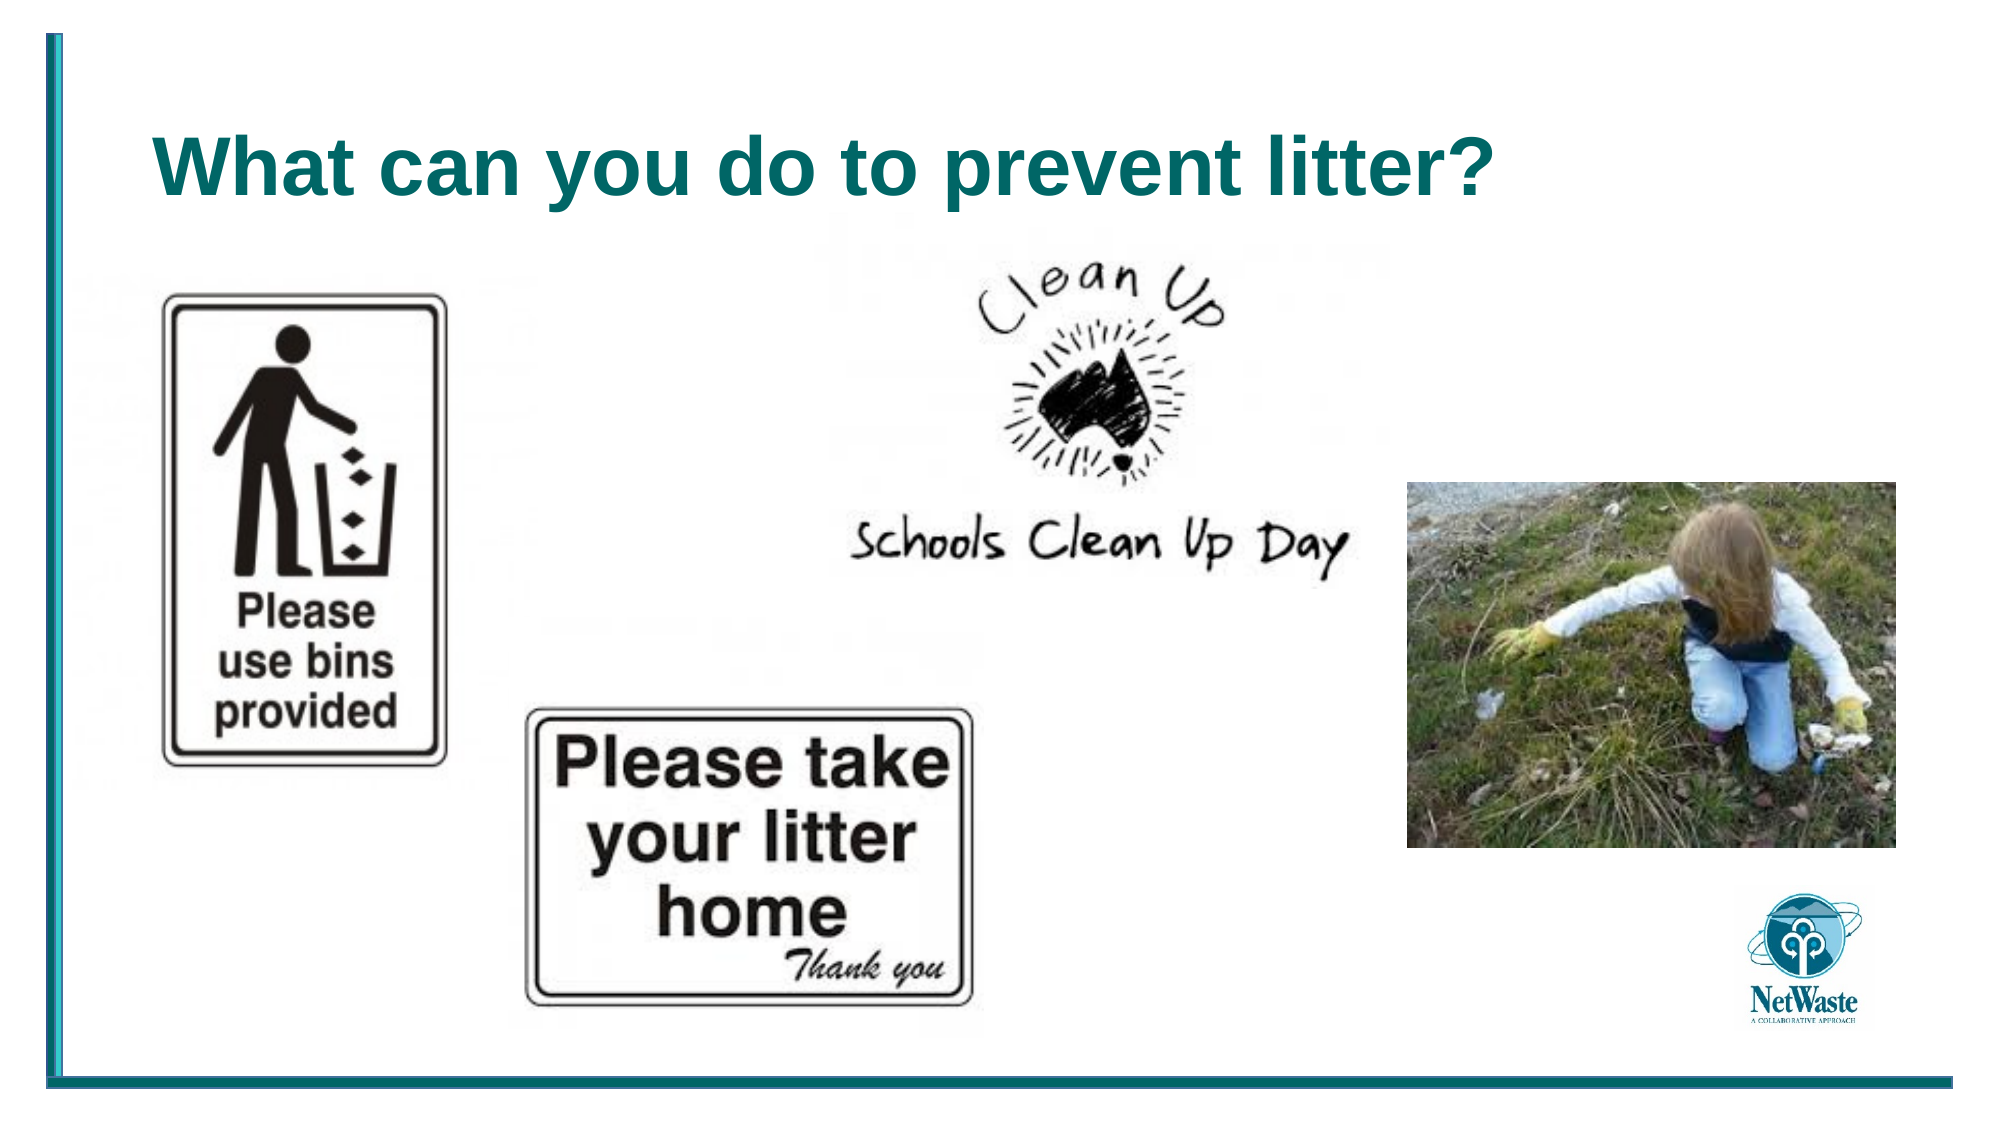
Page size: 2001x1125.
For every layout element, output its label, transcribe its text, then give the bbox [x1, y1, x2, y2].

picture [1407, 482, 1896, 849]
title What can you do to prevent litter? [137, 59, 1863, 278]
picture [1734, 885, 1875, 1031]
picture [814, 212, 1390, 589]
picture [72, 273, 984, 1038]
